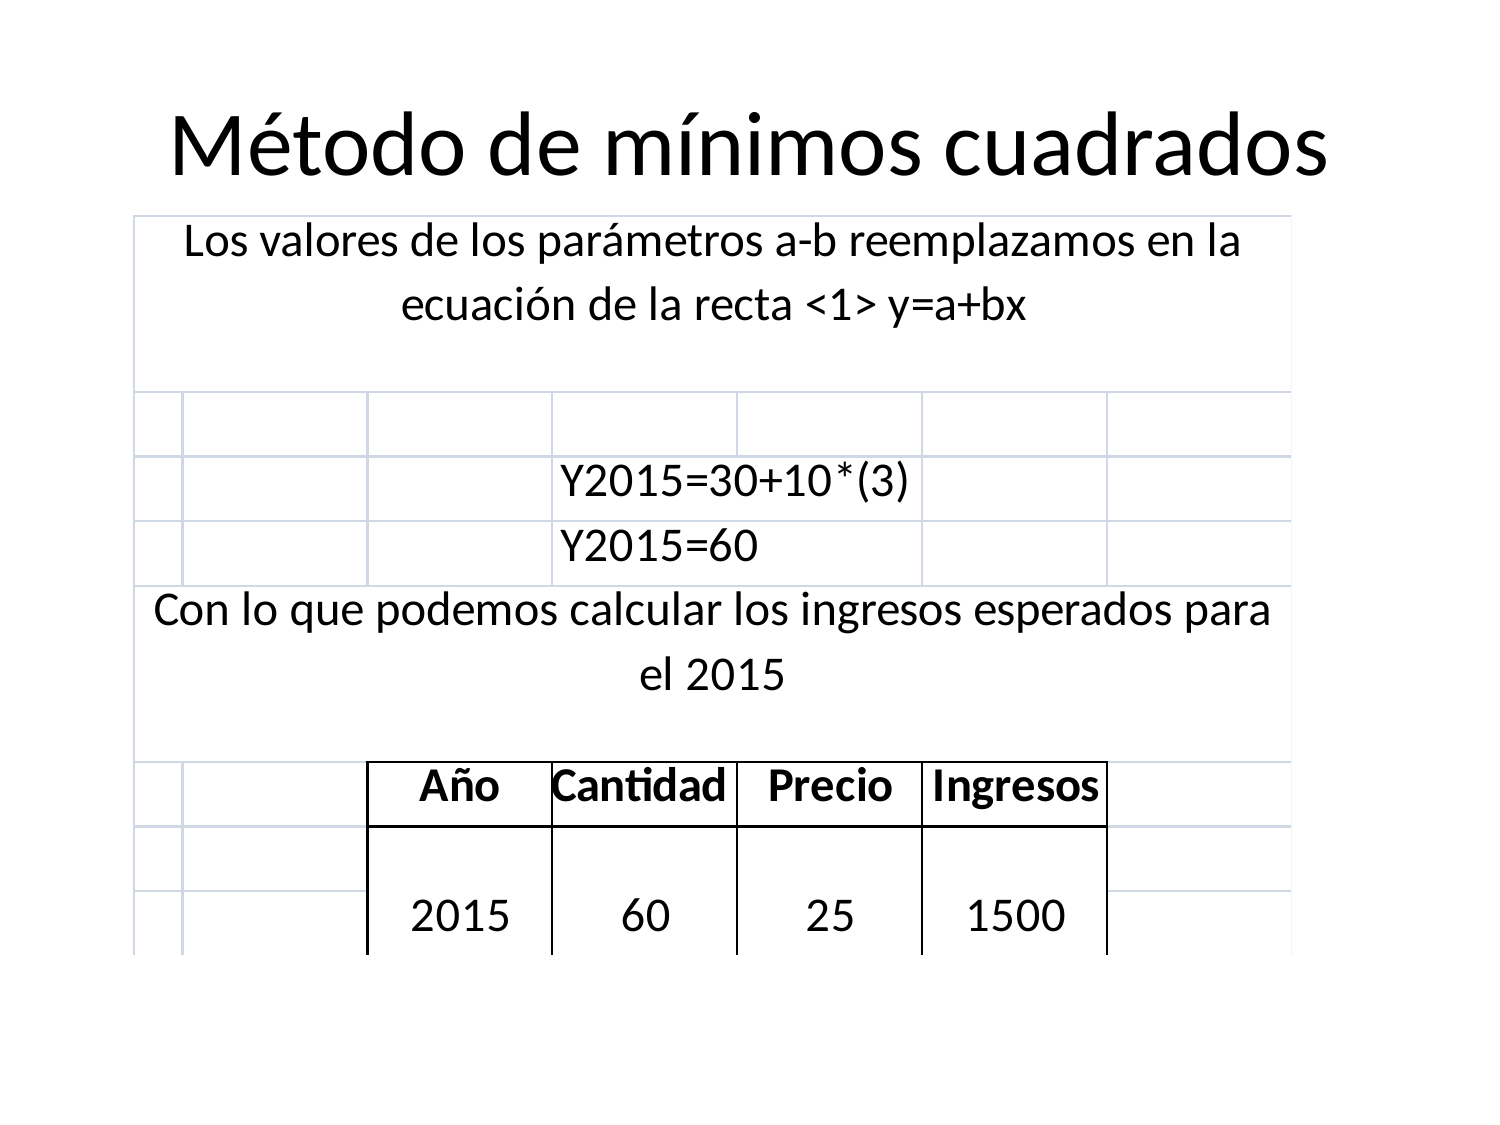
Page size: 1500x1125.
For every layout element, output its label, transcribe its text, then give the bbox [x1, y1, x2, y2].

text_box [132, 214, 1294, 958]
title Método de mínimos cuadrados [75, 45, 1425, 233]
